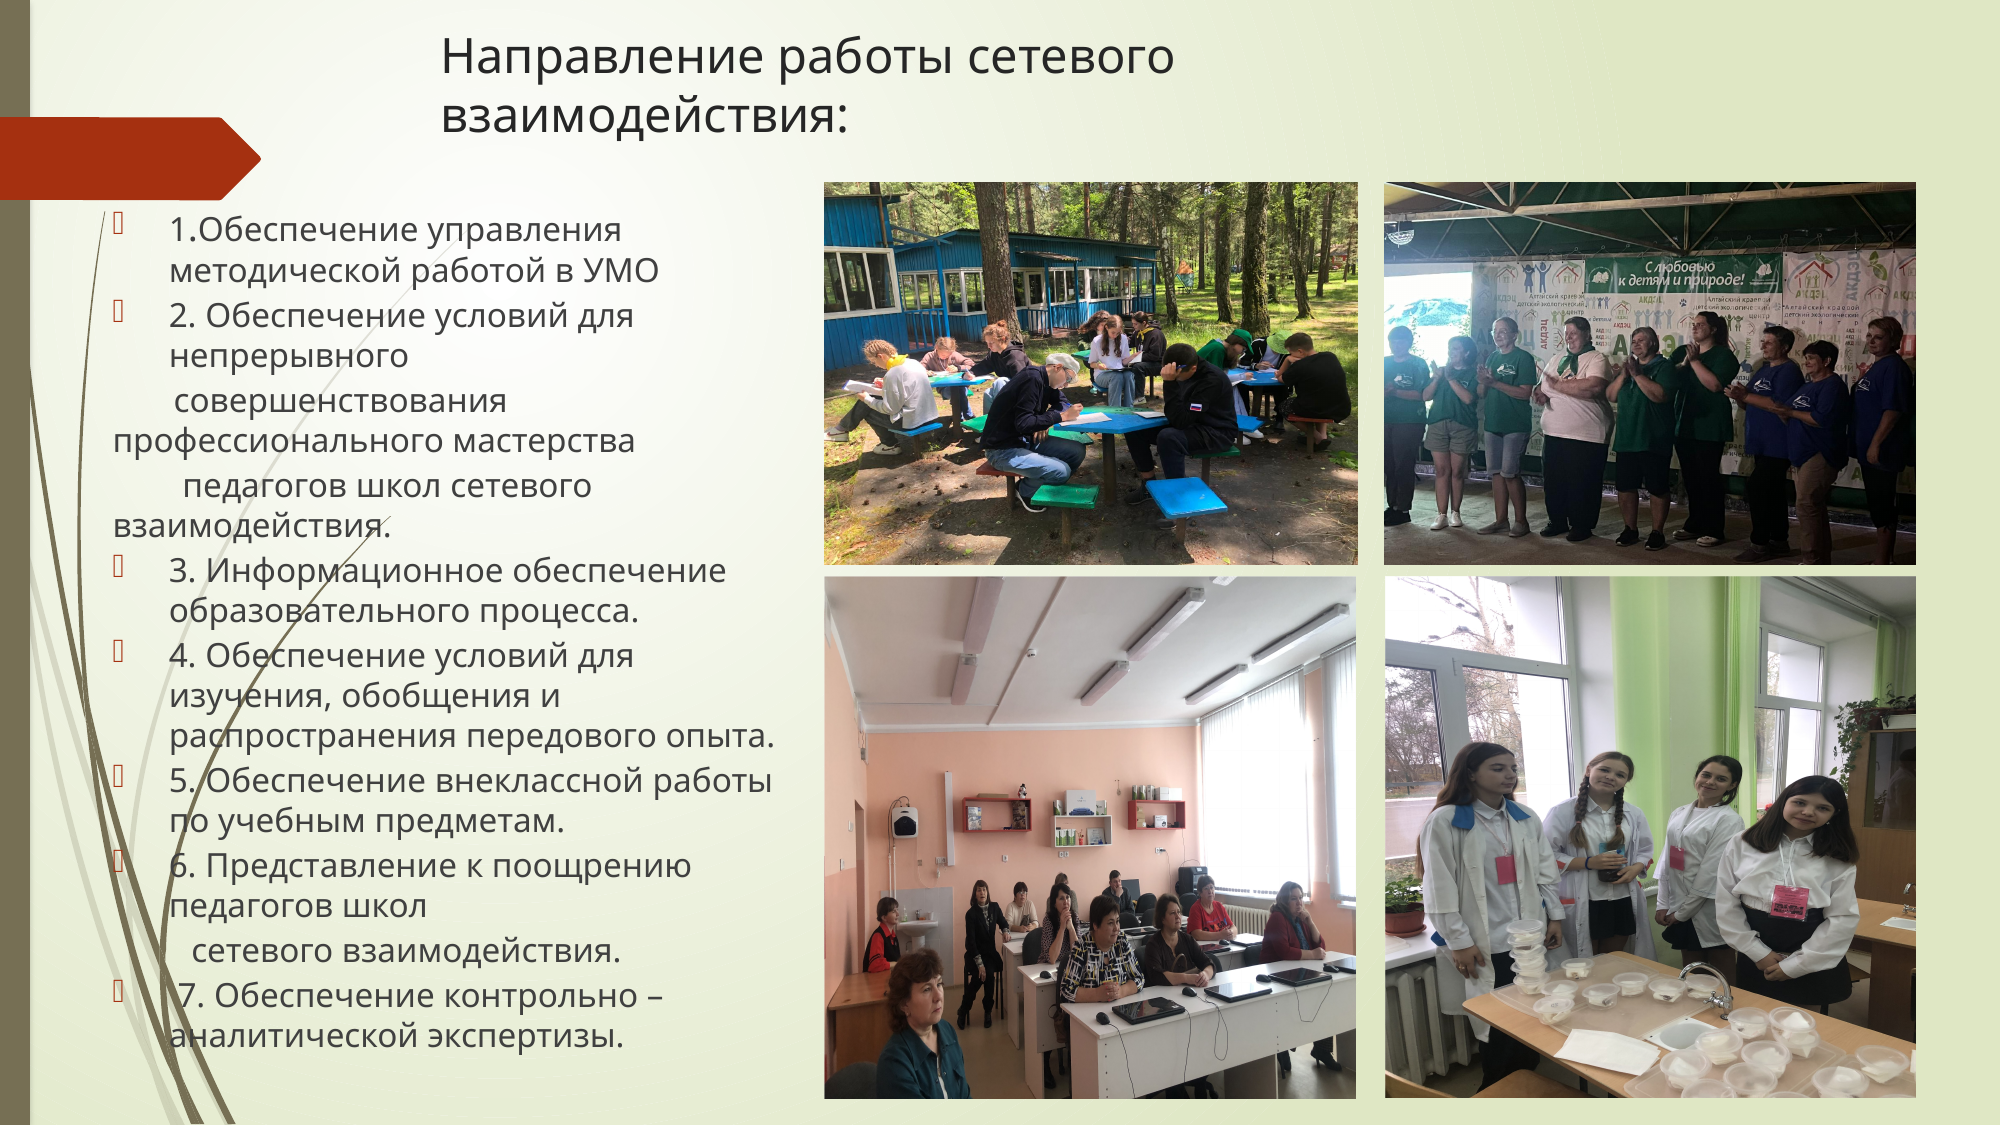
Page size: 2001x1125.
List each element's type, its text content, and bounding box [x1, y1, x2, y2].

title Направление работы сетевого взаимодействия: [425, 17, 1888, 209]
picture [1384, 181, 1916, 566]
list 1.Обеспечение управления методической работой в УМО 2. Обеспечение условий для непрерывного совершенствования профессионального мастерства педагогов школ сетевого взаимодействия. 3. Информационное обеспечение образовательного процесса. 4. Обеспечение условий для изучения, обобщения и распространения передового опыта. 5. Обеспечение внеклассной работы по учебным предметам. 6. Представление к поощрению педагогов школ сетевого взаимодействия. 7. Обеспечение контрольно – аналитической экспертизы. [97, 196, 810, 1099]
picture [824, 576, 1356, 1099]
picture [823, 181, 1358, 566]
picture [1386, 571, 1915, 1103]
